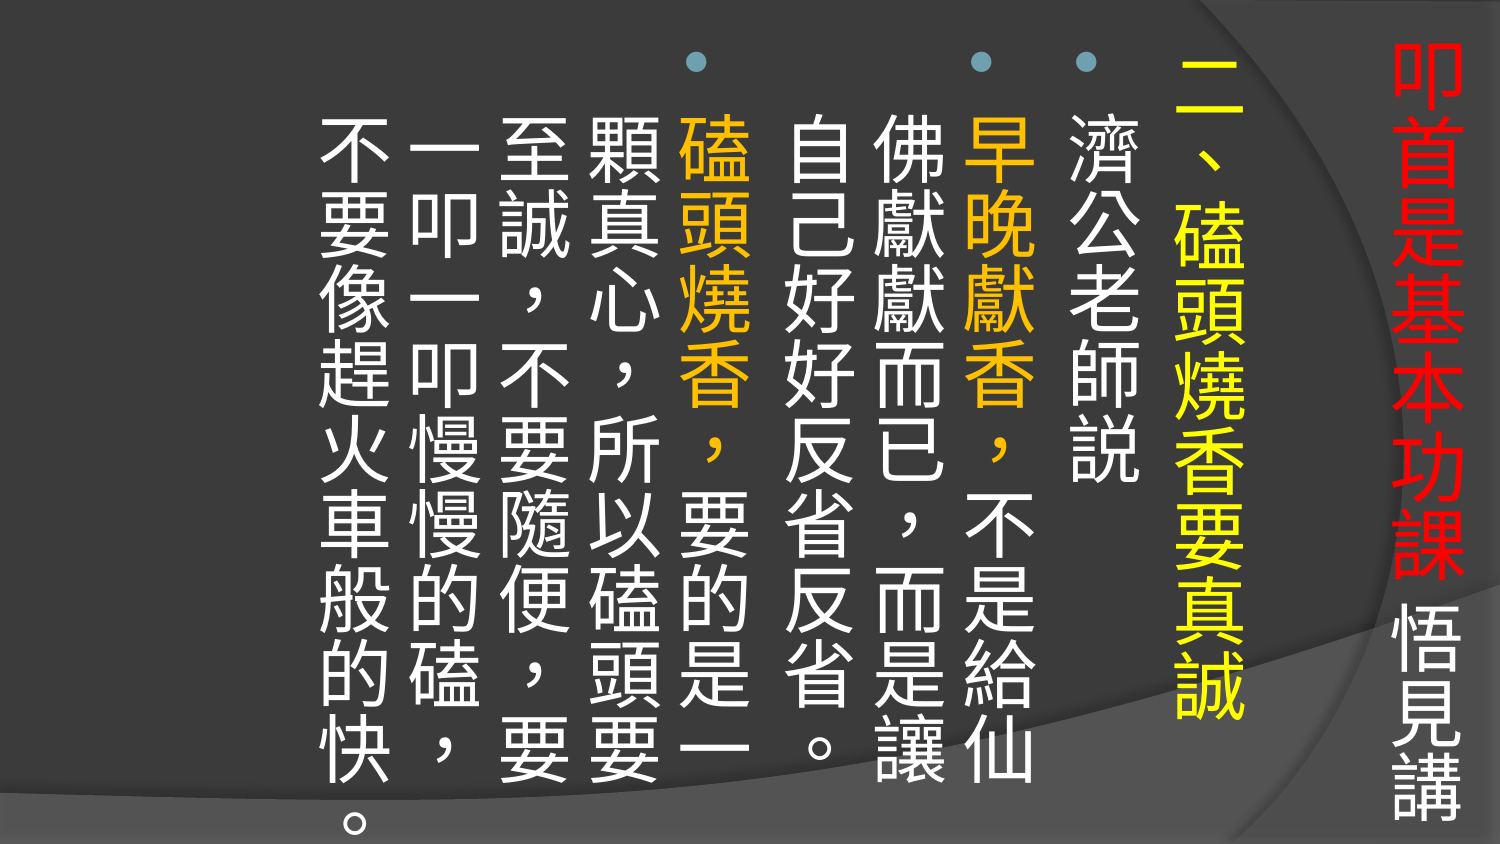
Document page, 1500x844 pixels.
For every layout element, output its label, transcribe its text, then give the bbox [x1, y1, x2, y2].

title 叩首是基本功課 悟見講 [1366, 27, 1485, 833]
list 二、磕頭燒香要真誠 濟公老師説 早晚獻香，不是給仙佛獻獻而已，而是讓自己好好反省反省。 磕頭燒香，要的是一顆真心，所以磕頭要至誠，不要隨便，要一叩一叩慢慢的磕，不要像趕火車般的快。 [29, 27, 1365, 820]
